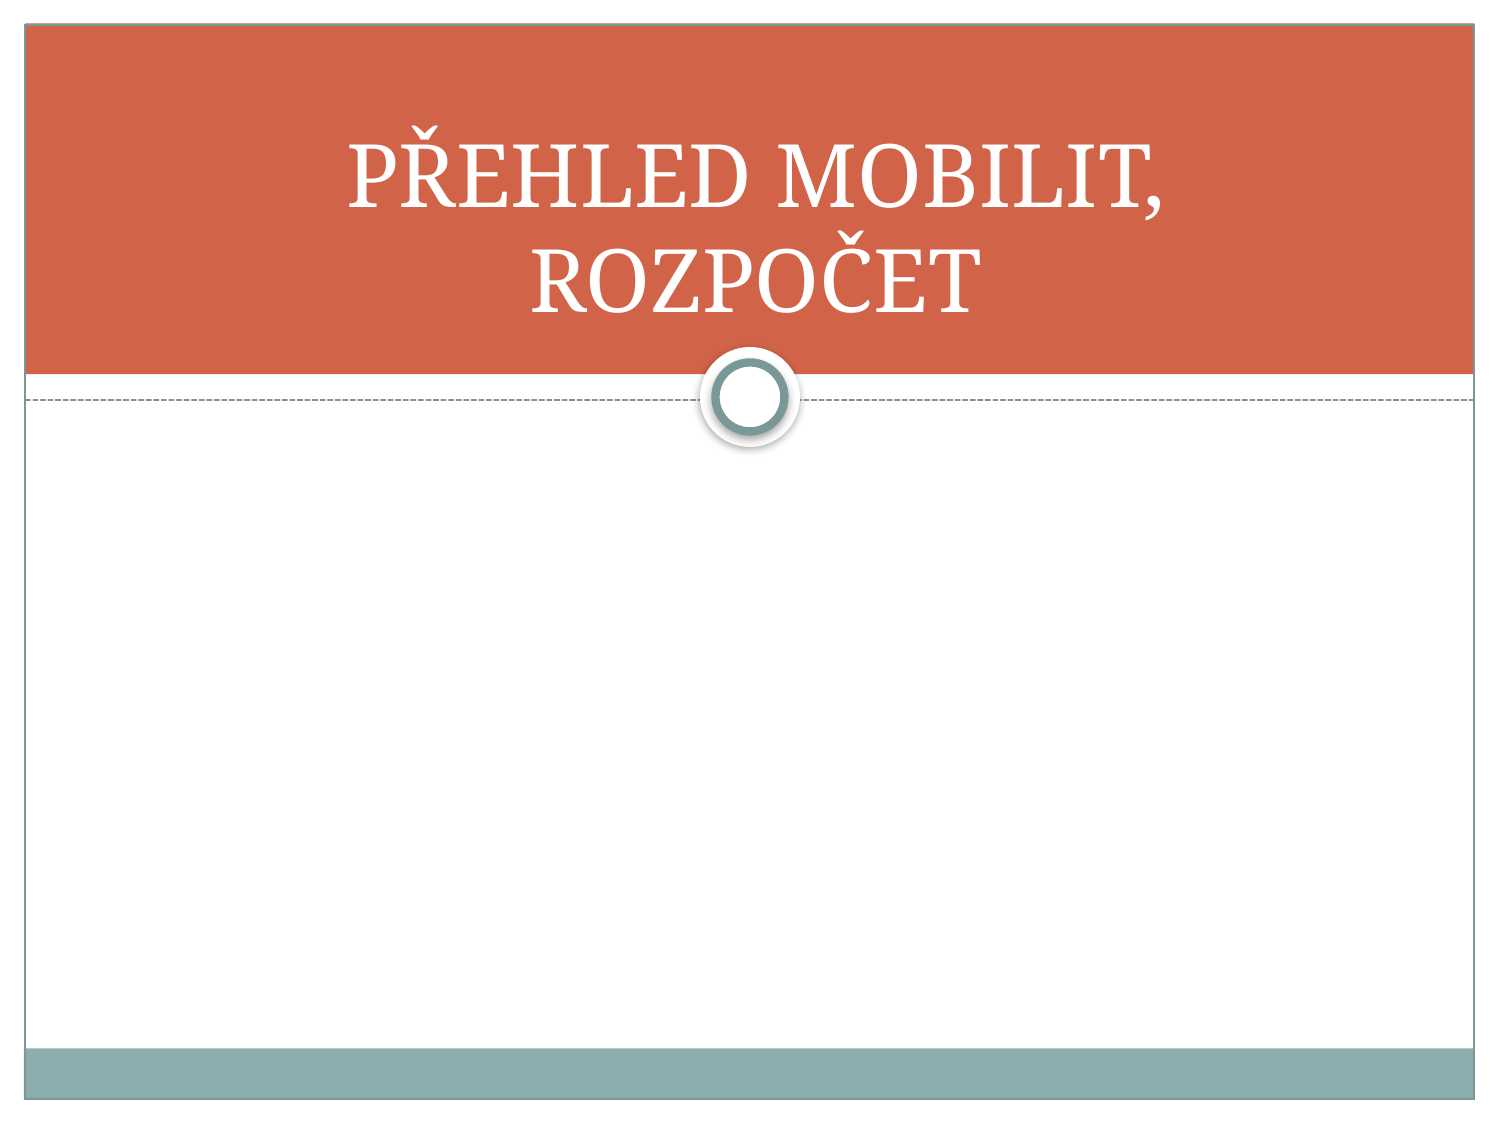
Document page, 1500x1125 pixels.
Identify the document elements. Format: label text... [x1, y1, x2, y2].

title PŘEHLED MOBILIT, ROZPOČET [118, 87, 1394, 338]
